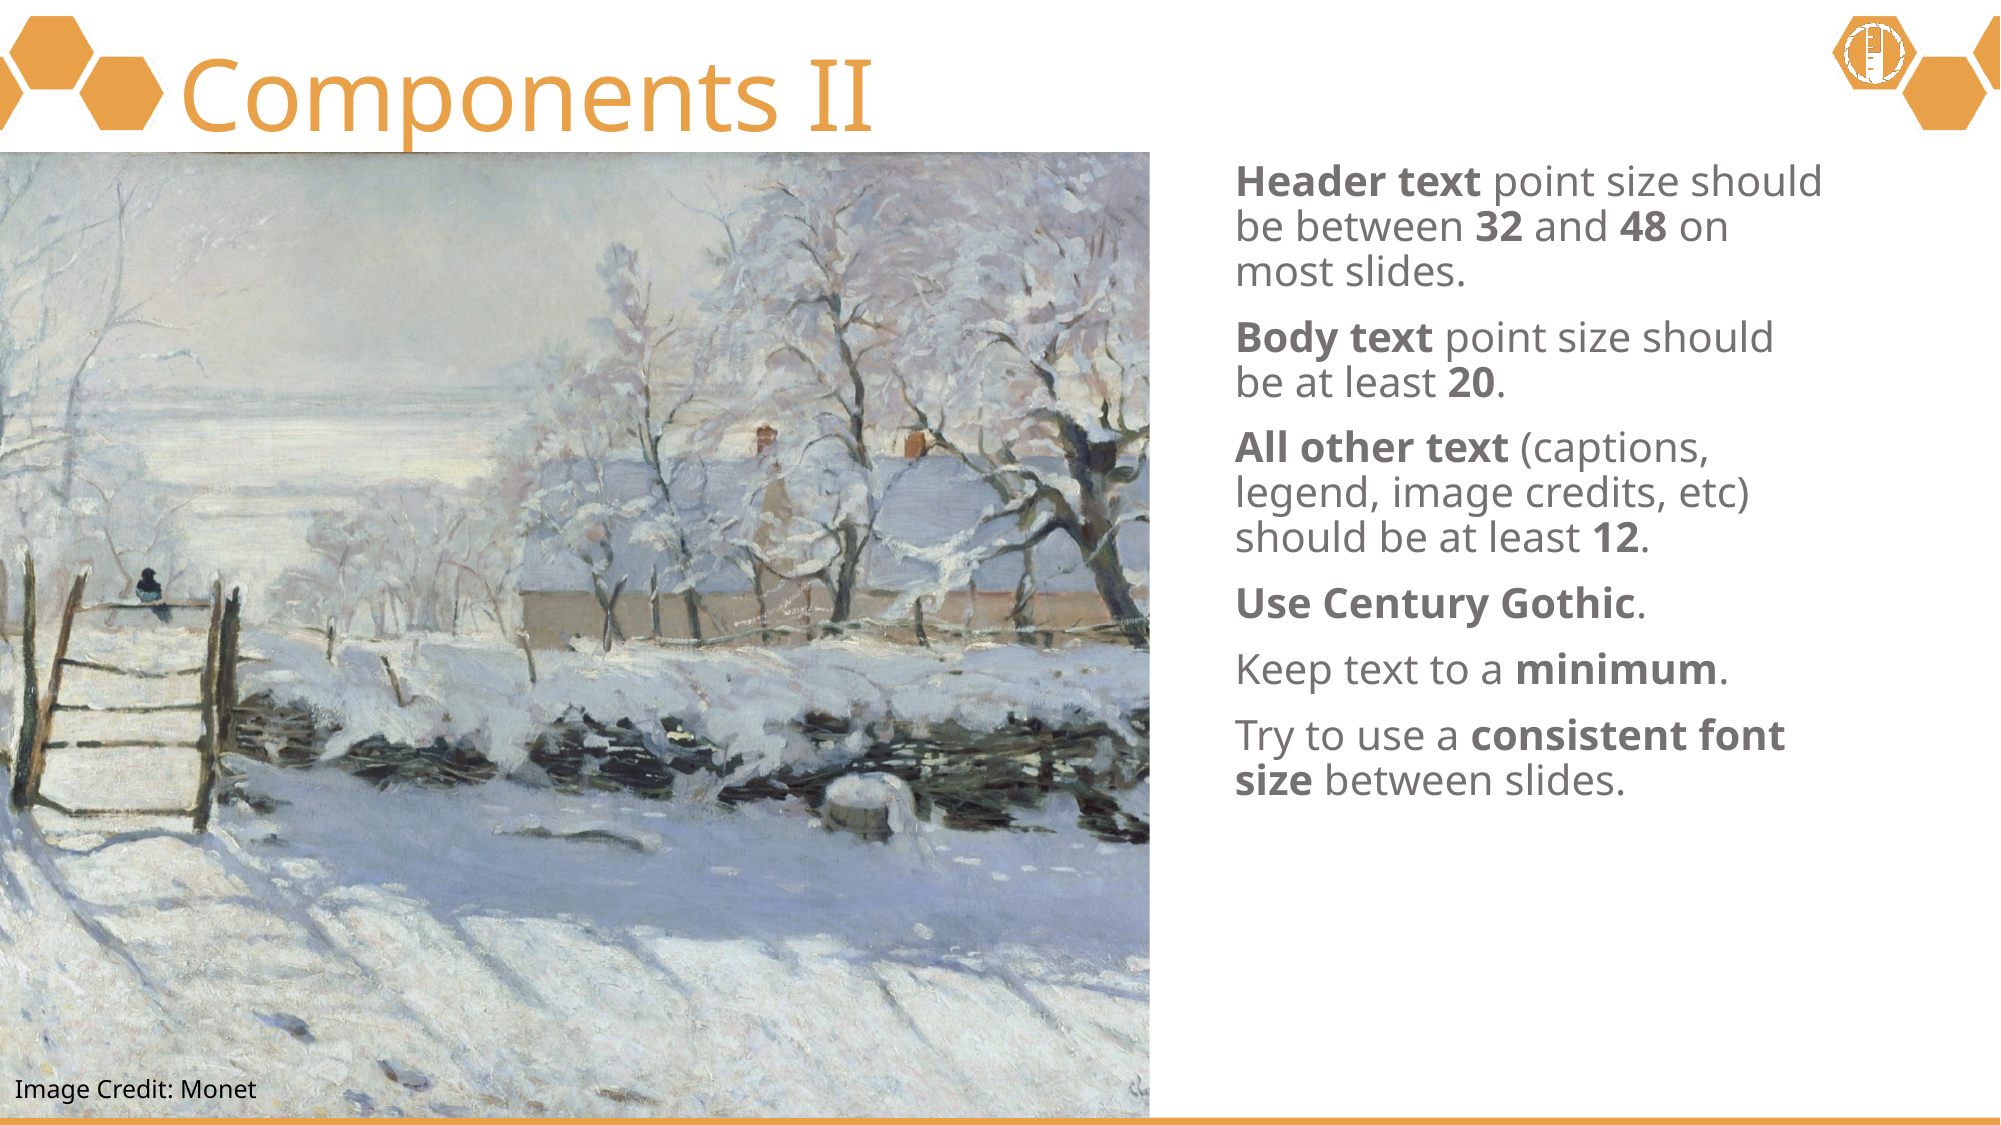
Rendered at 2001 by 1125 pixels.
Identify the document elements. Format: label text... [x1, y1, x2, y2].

picture [0, 0, 2000, 1118]
title Components II [164, 59, 1843, 139]
list Header text point size should be between 32 and 48 on most slides. Body text point size should be at least 20. All other text (captions, legend, image credits, etc) should be at least 12. Use Century Gothic. Keep text to a minimum. Try to use a consistent font size between slides. [1219, 152, 1843, 1118]
